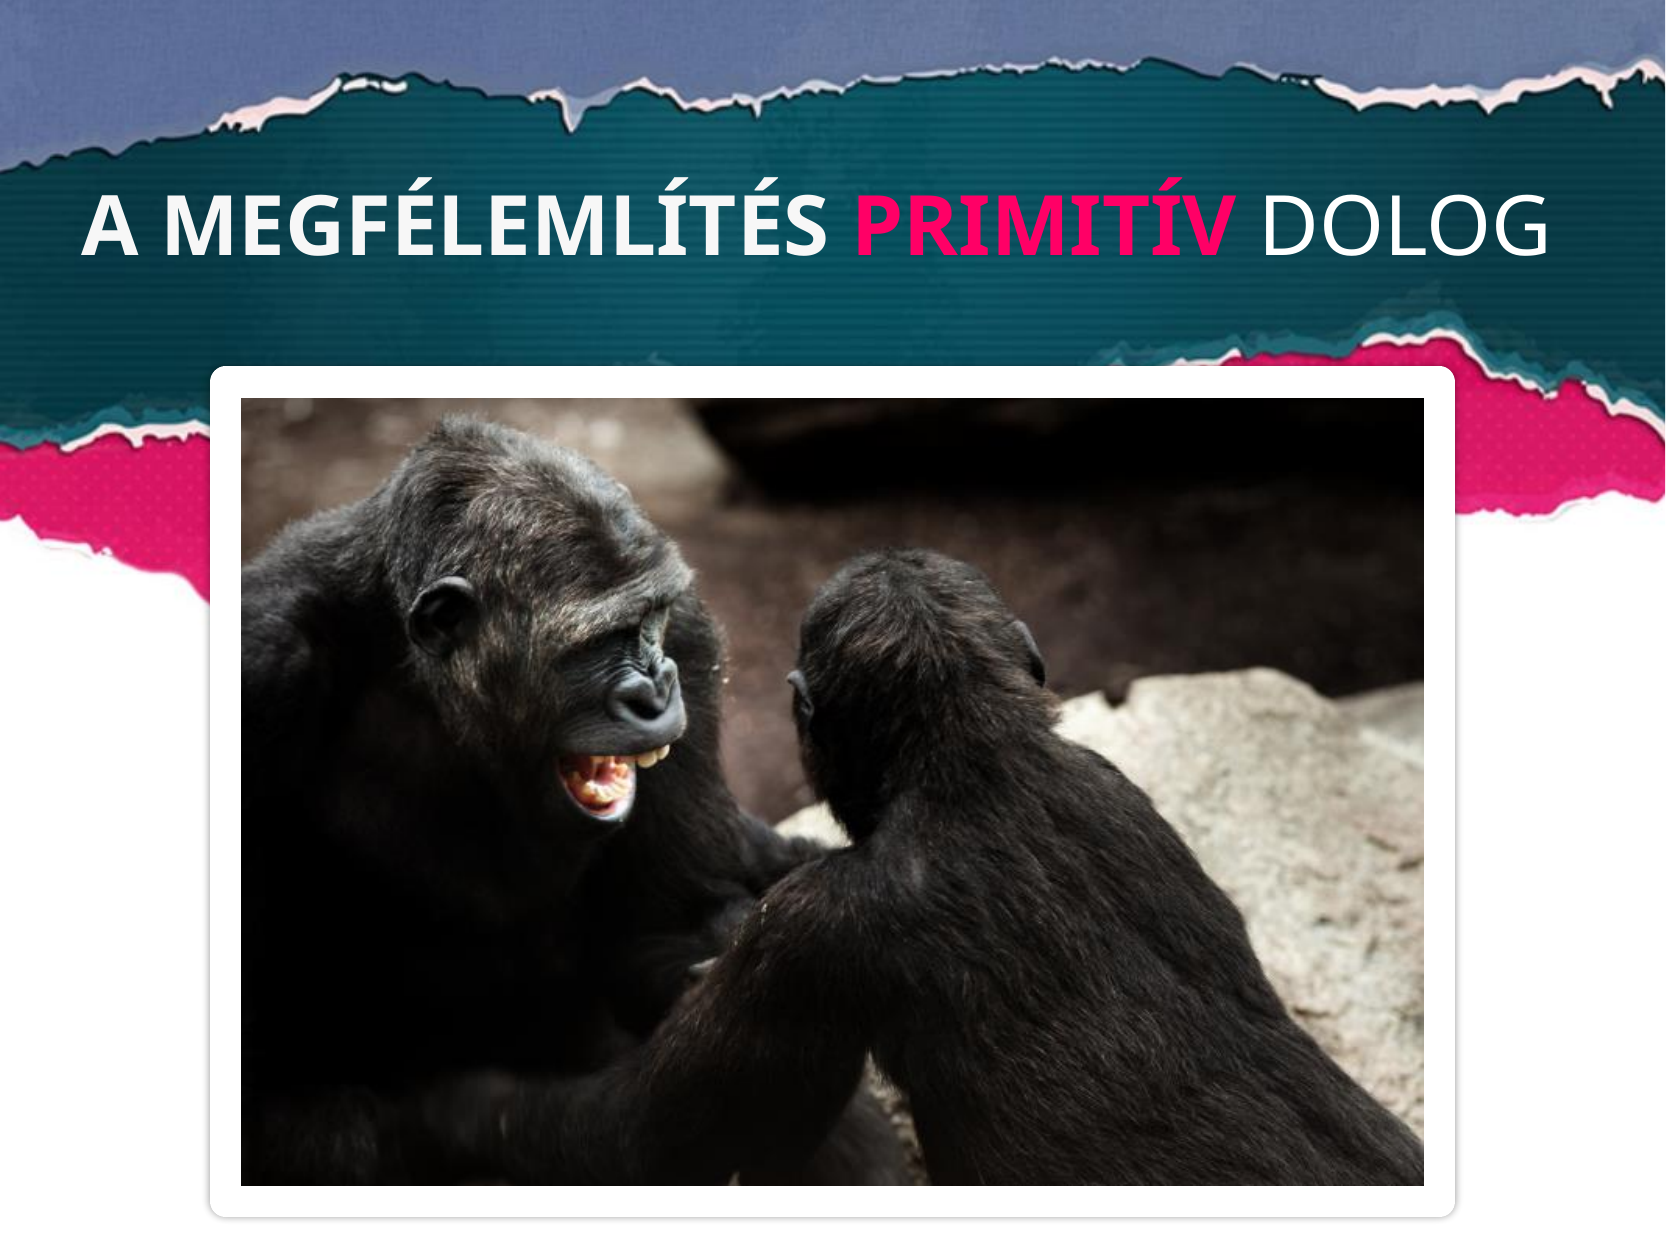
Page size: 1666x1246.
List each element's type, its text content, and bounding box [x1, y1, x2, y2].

title A MEGFÉLEMLÍTÉS PRIMITÍV DOLOG [0, 146, 1661, 298]
picture [0, 0, 1666, 1246]
